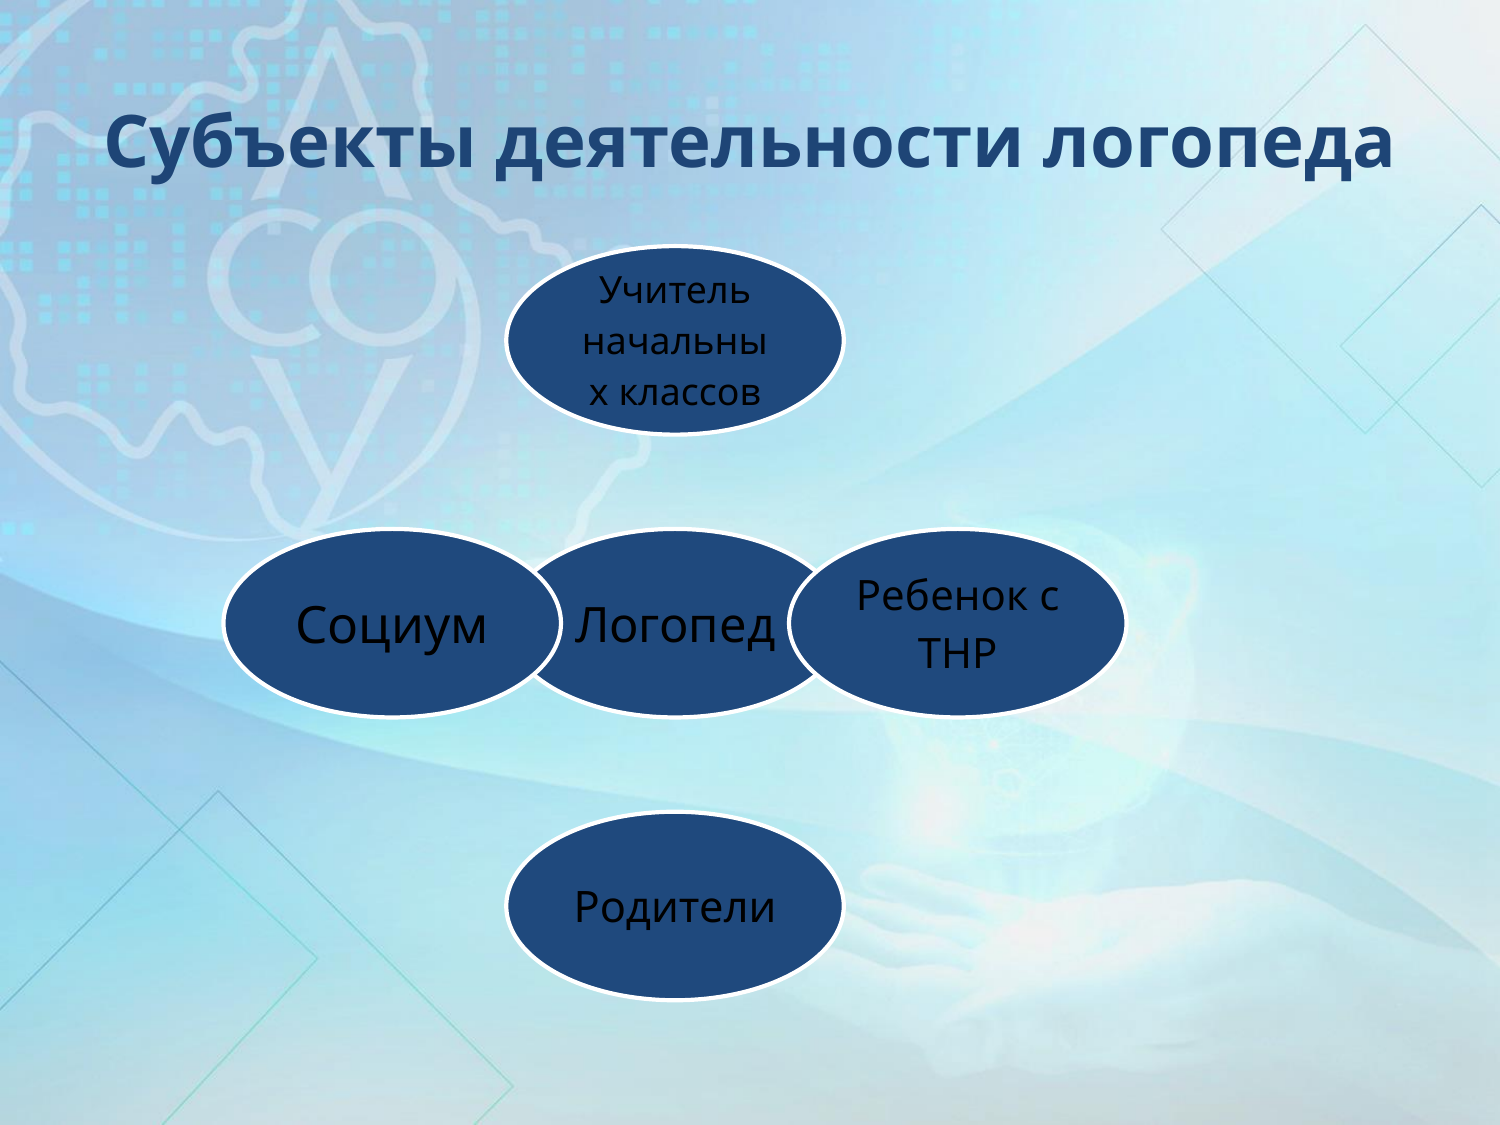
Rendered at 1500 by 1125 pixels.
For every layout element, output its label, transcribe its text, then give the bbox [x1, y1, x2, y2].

picture [0, 0, 1500, 1125]
title Субъекты деятельности логопеда [75, 45, 1425, 233]
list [0, 245, 1351, 1001]
